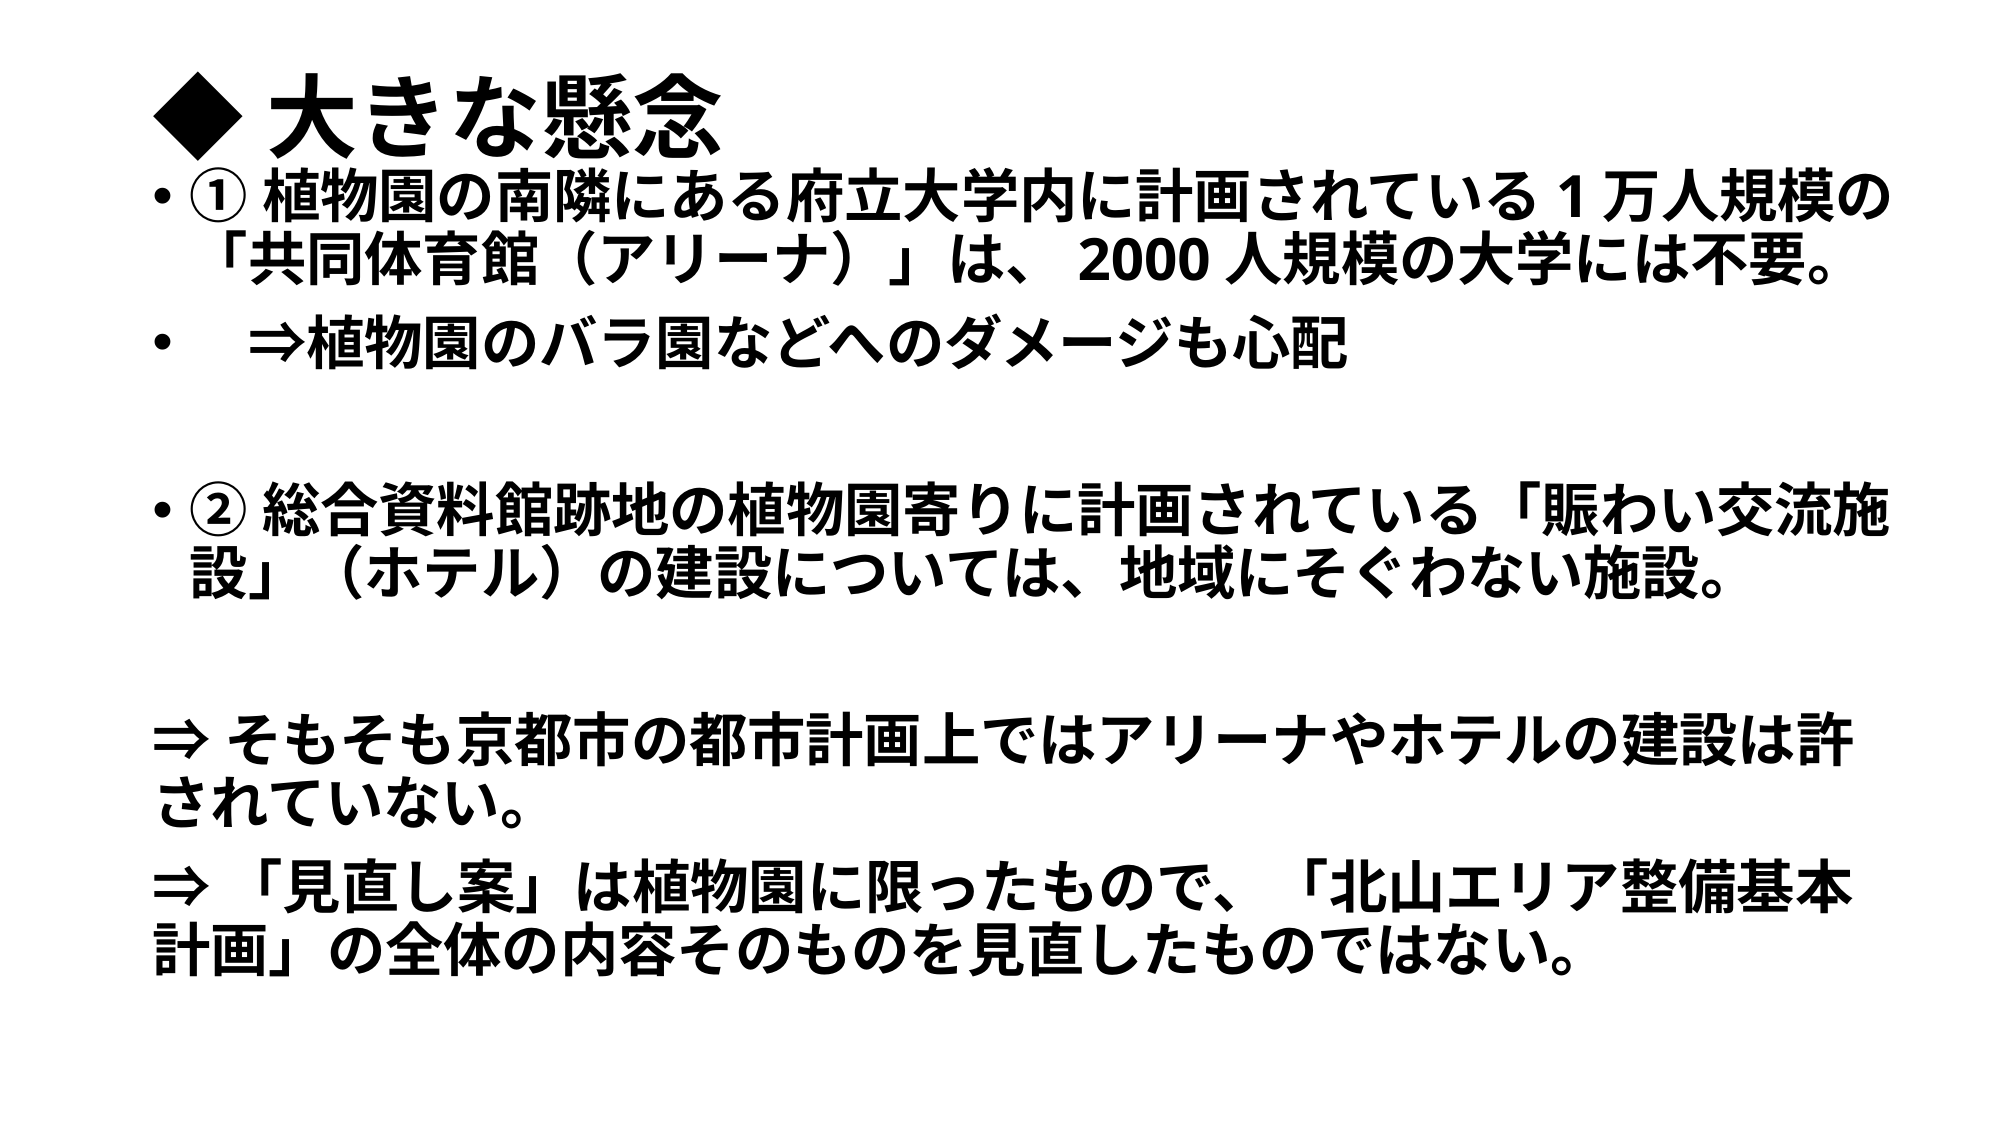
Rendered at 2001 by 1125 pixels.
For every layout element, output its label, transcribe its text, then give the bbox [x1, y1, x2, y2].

title ◆大きな懸念 [137, 59, 1863, 159]
list ①植物園の南隣にある府立大学内に計画されている1万人規模の「共同体育館（アリーナ）」は、2000人規模の大学には不要。 ⇒植物園のバラ園などへのダメージも心配 ②総合資料館跡地の植物園寄りに計画されている「賑わい交流施設」（ホテル）の建設については、地域にそぐわない施設。 ⇒そもそも京都市の都市計画上ではアリーナやホテルの建設は許されていない。 ⇒「見直し案」は植物園に限ったもので、「北山エリア整備基本計画」の全体の内容そのものを見直したものではない。 [137, 159, 1918, 1078]
